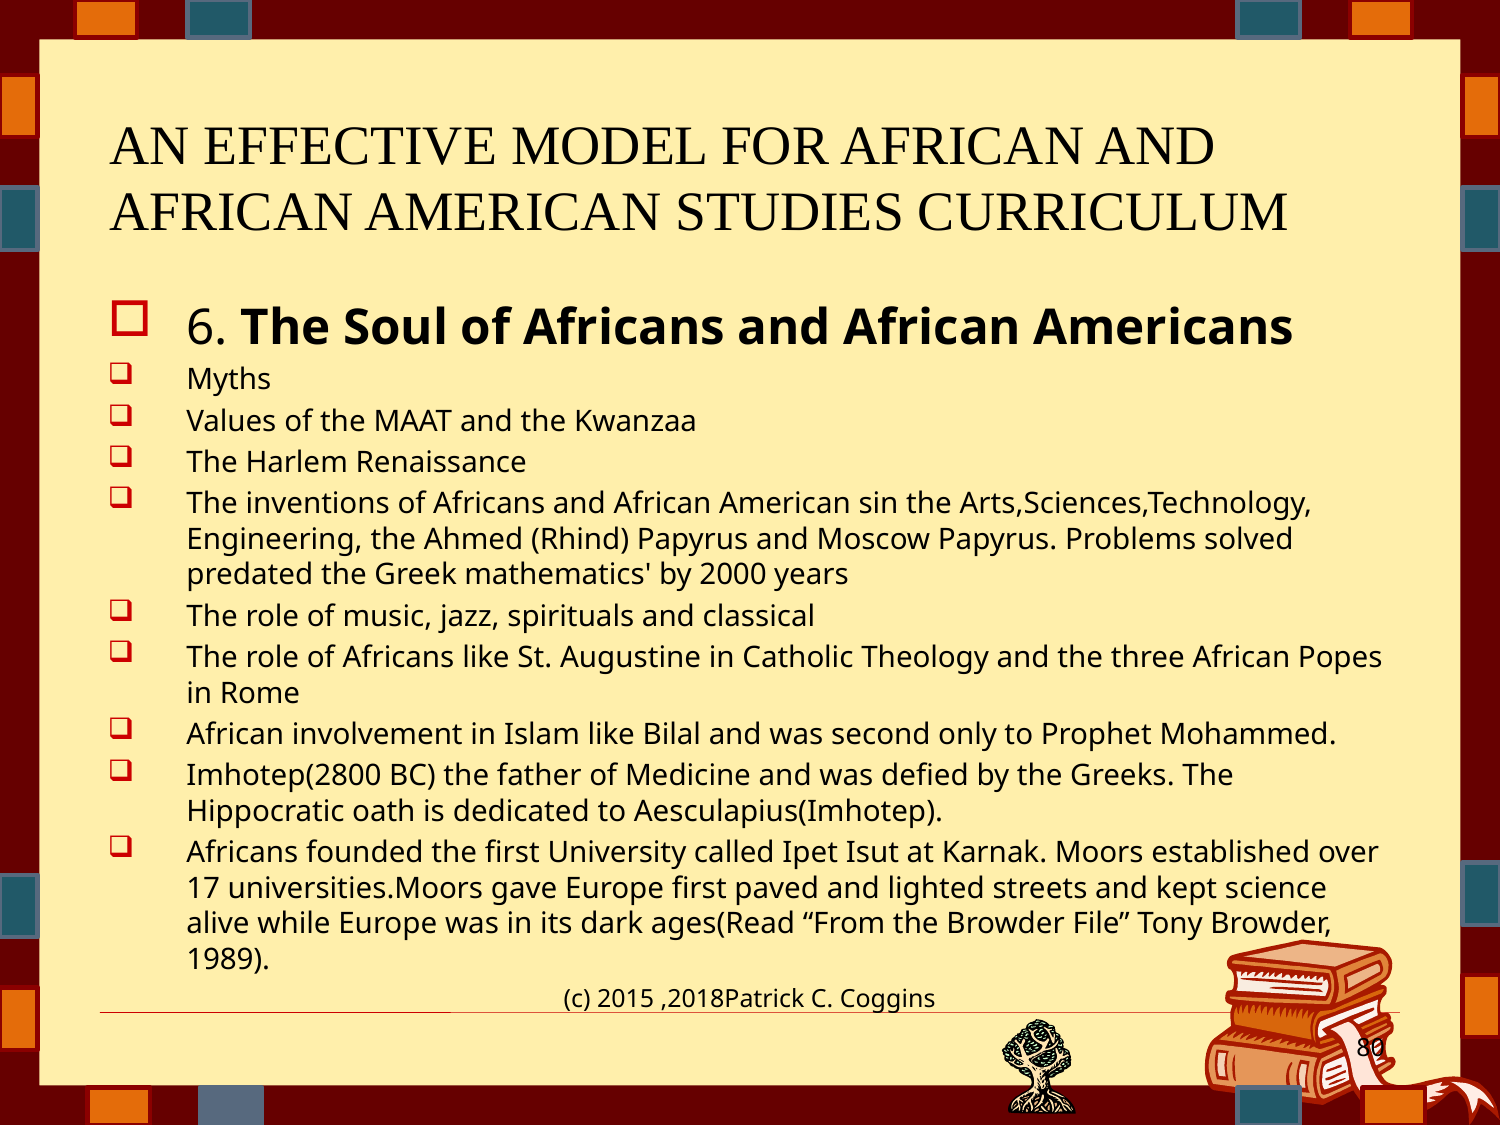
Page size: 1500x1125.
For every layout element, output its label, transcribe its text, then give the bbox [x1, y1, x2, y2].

footer (c) 2015 ,2018Patrick C. Coggins [512, 974, 988, 1043]
list 6. The Soul of Africans and African Americans Myths Values of the MAAT and the Kwanzaa The Harlem Renaissance The inventions of Africans and African American sin the Arts,Sciences,Technology, Engineering, the Ahmed (Rhind) Papyrus and Moscow Papyrus. Problems solved predated the Greek mathematics' by 2000 years The role of music, jazz, spirituals and classical The role of Africans like St. Augustine in Catholic Theology and the three African Popes in Rome African involvement in Islam like Bilal and was second only to Prophet Mohammed. Imhotep(2800 BC) the father of Medicine and was defied by the Greeks. The Hippocratic oath is dedicated to Aesculapius(Imhotep). Africans founded the first University called Ipet Isut at Karnak. Moors established over 17 universities.Moors gave Europe first paved and lighted streets and kept science alive while Europe was in its dark ages(Read “From the Browder File” Tony Browder, 1989). [92, 287, 1406, 988]
title AN EFFECTIVE MODEL FOR AFRICAN AND AFRICAN AMERICAN STUDIES CURRICULUM [94, 50, 1407, 250]
slide_number 80 [1074, 1024, 1401, 1103]
